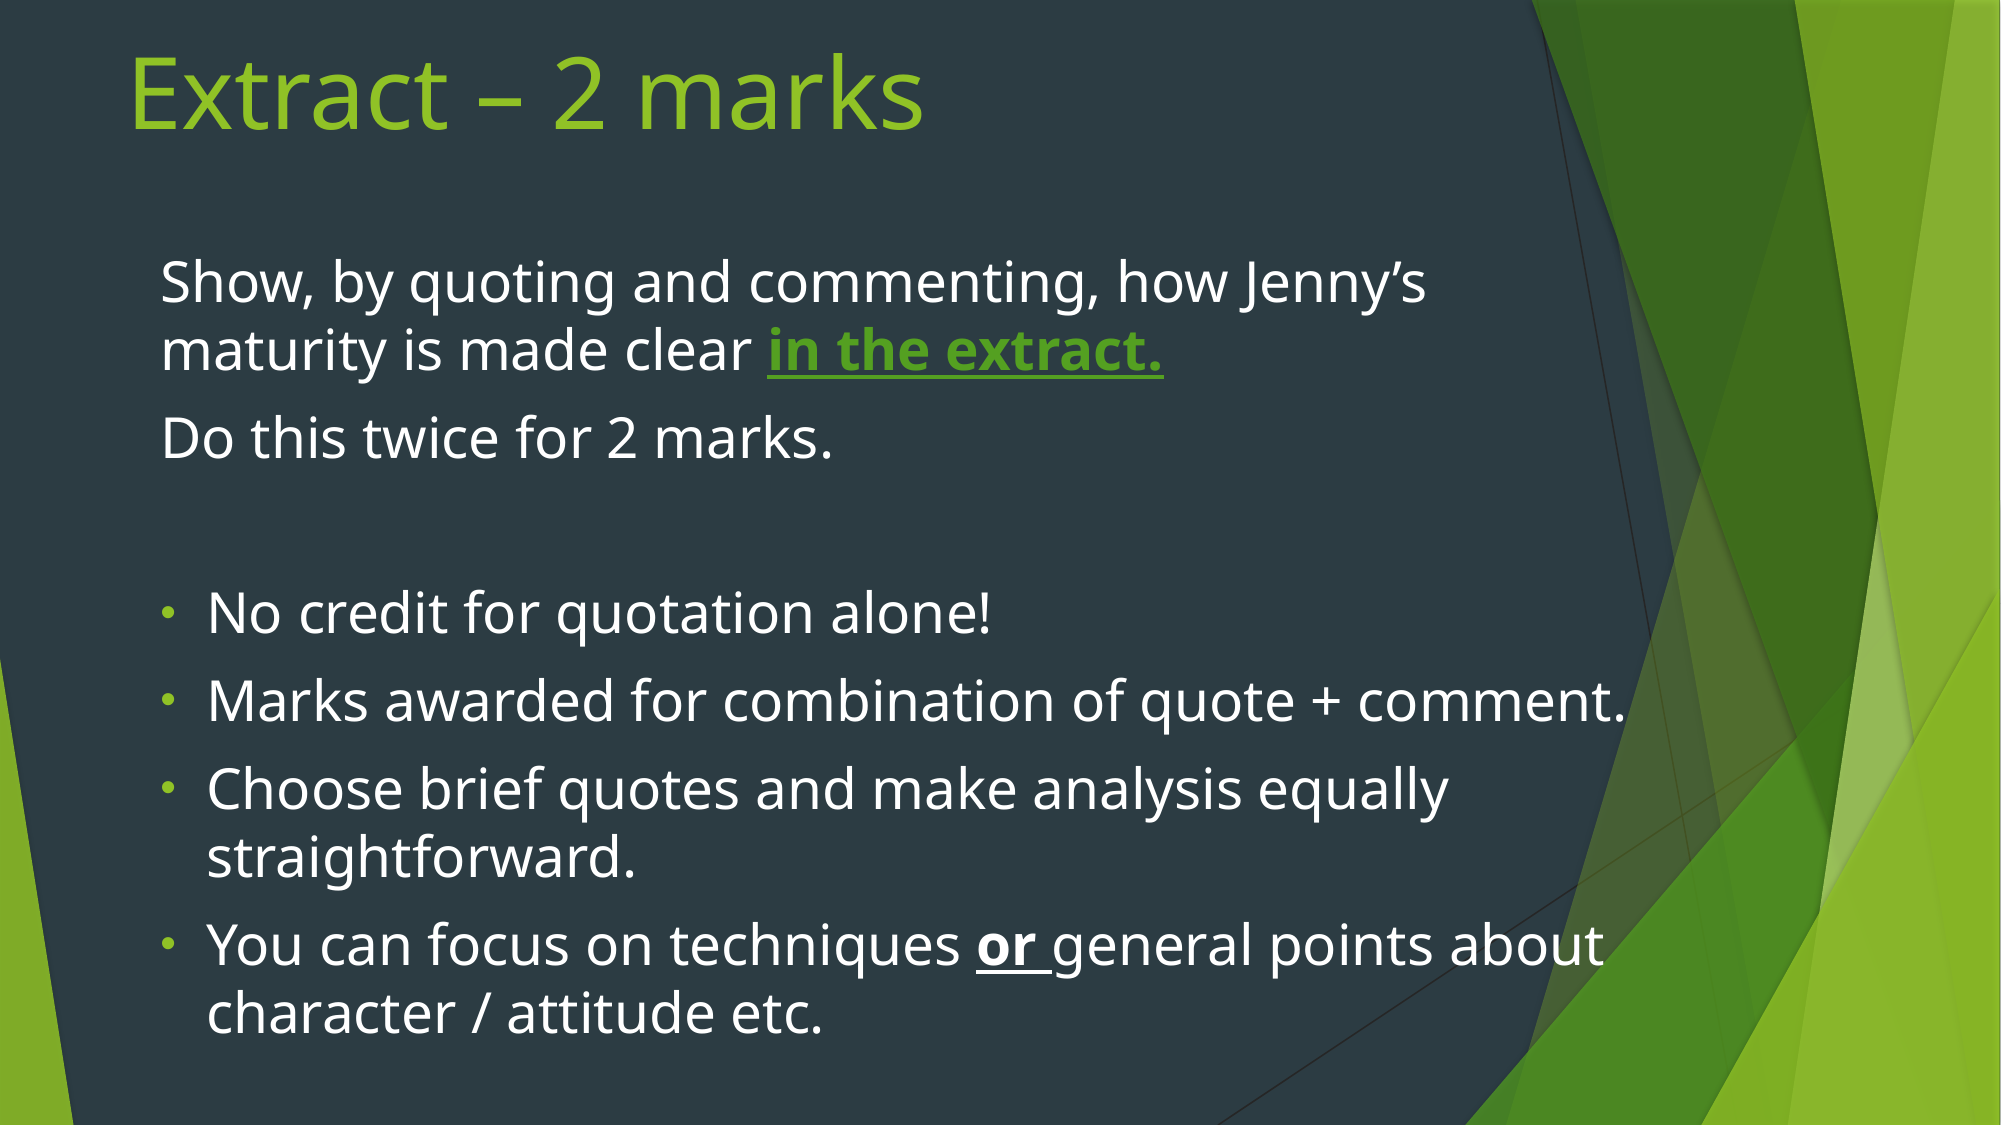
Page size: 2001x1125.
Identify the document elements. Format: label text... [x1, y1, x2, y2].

title Extract – 2 marks [111, 21, 1522, 238]
list Show, by quoting and commenting, how Jenny’s maturity is made clear in the extract. Do this twice for 2 marks. No credit for quotation alone! Marks awarded for combination of quote + comment. Choose brief quotes and make analysis equally straightforward. You can focus on techniques or general points about character / attitude etc. [72, 238, 1646, 1096]
